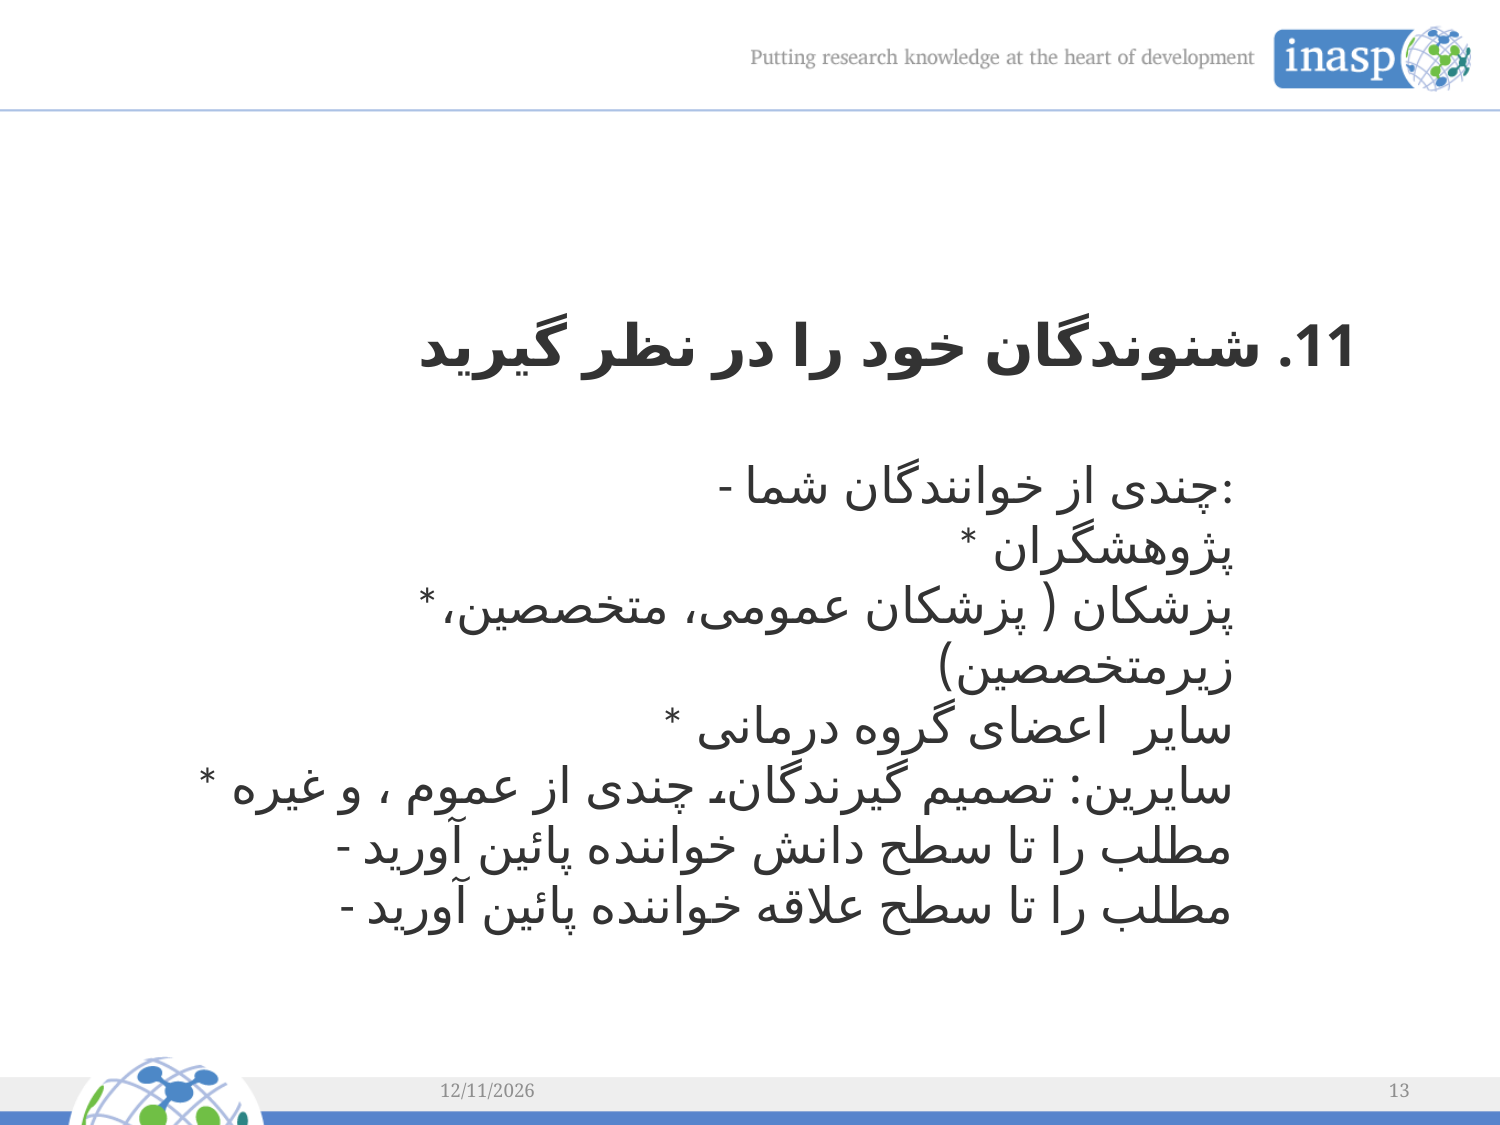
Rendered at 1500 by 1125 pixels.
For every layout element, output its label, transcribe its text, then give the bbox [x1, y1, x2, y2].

footer [806, 1061, 1282, 1122]
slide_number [425, 1061, 775, 1122]
text_box - چندی از خوانندگان شما: * پژوهشگران *پزشکان ( پزشکان عمومی، متخصصین، زیرمتخصصین) * سایر اعضای گروه درمانی * سایرین: تصمیم گیرندگان، چندی از عموم ، و غیره - مطلب را تا سطح دانش خواننده پائین آورید - مطلب را تا سطح علاقه خواننده پائین آورید [156, 386, 1250, 941]
picture [0, 0, 1500, 1125]
text_box 11. شنوندگان خود را در نظر گیرید [403, 300, 1374, 386]
slide_number 13 [1312, 1061, 1425, 1122]
